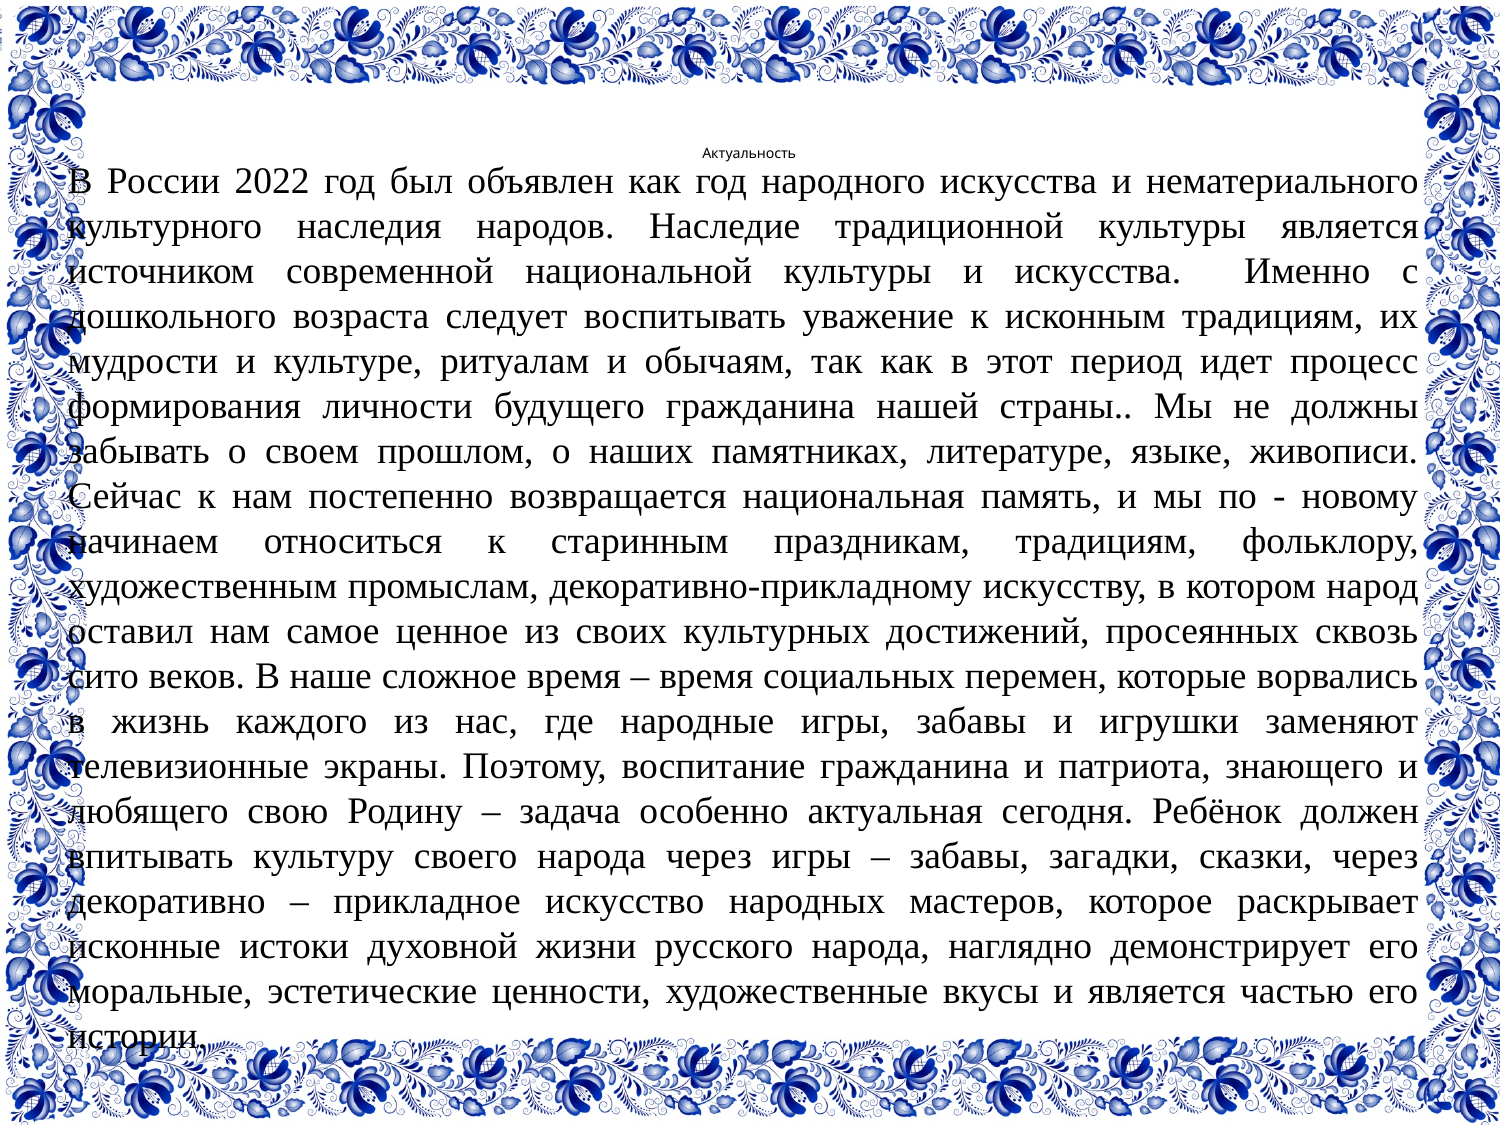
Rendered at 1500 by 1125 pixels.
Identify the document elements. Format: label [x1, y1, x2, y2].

list [0, 0, 1500, 1125]
